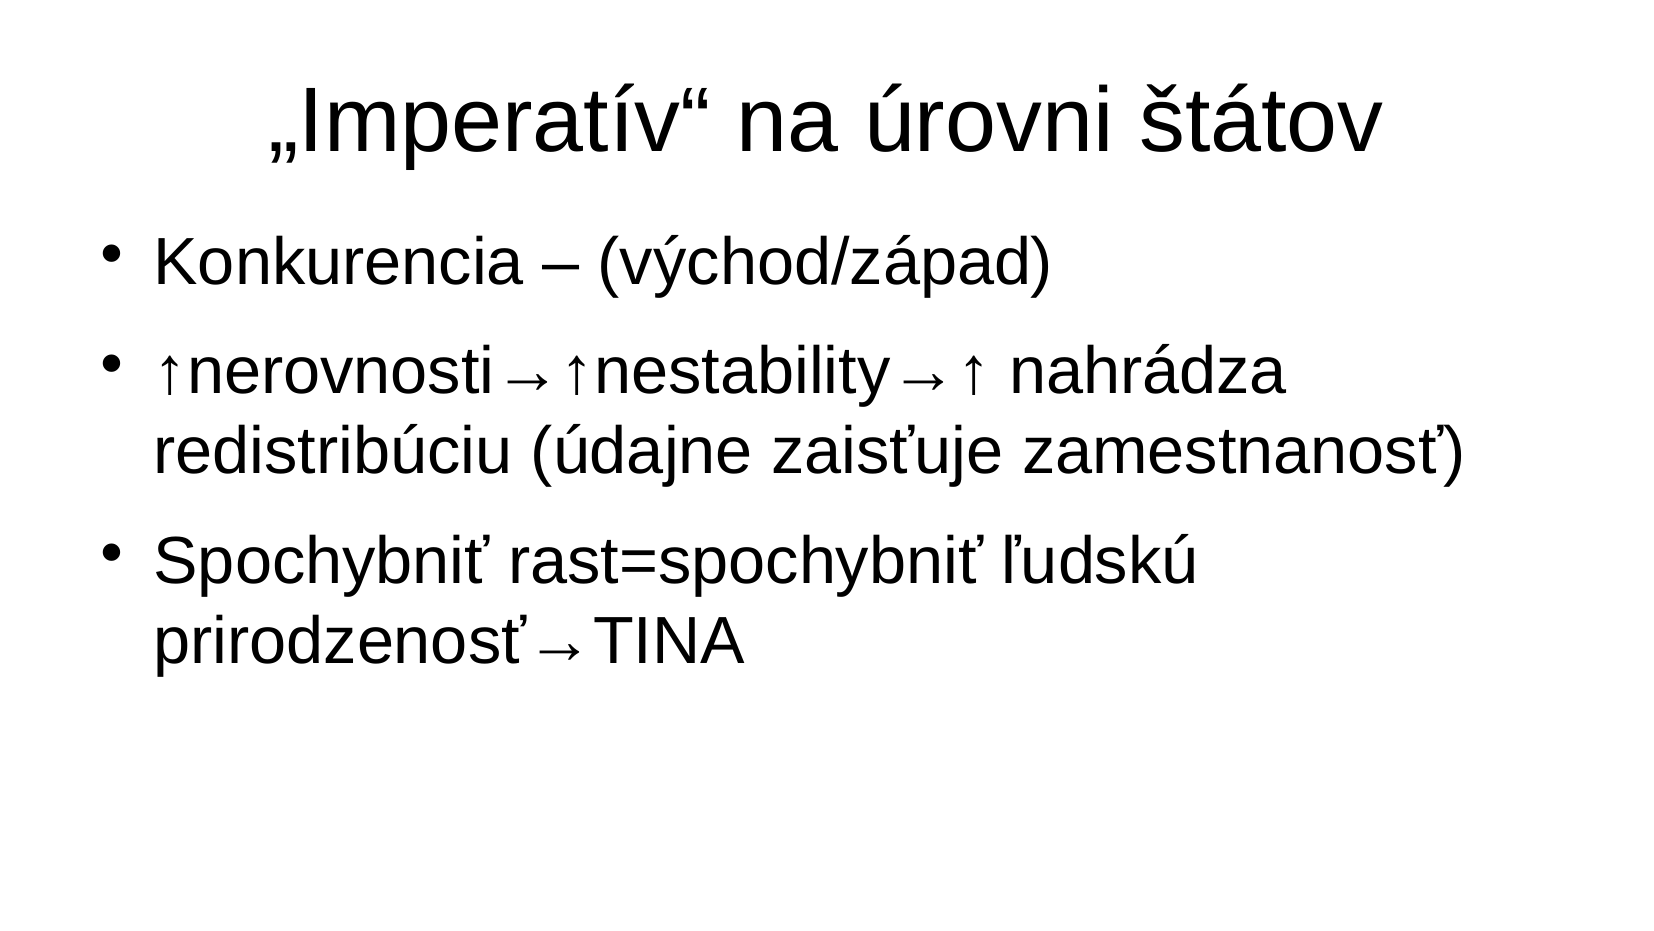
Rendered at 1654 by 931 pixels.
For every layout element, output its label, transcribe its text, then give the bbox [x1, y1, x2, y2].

text_box „Imperatív“ na úrovni štátov [82, 37, 1571, 193]
text_box Konkurencia – (východ/západ) ↑nerovnosti→↑nestability→↑ nahrádza redistribúciu (údajne zaisťuje zamestnanosť) Spochybniť rast=spochybniť ľudskú prirodzenosť→TINA [82, 217, 1571, 757]
